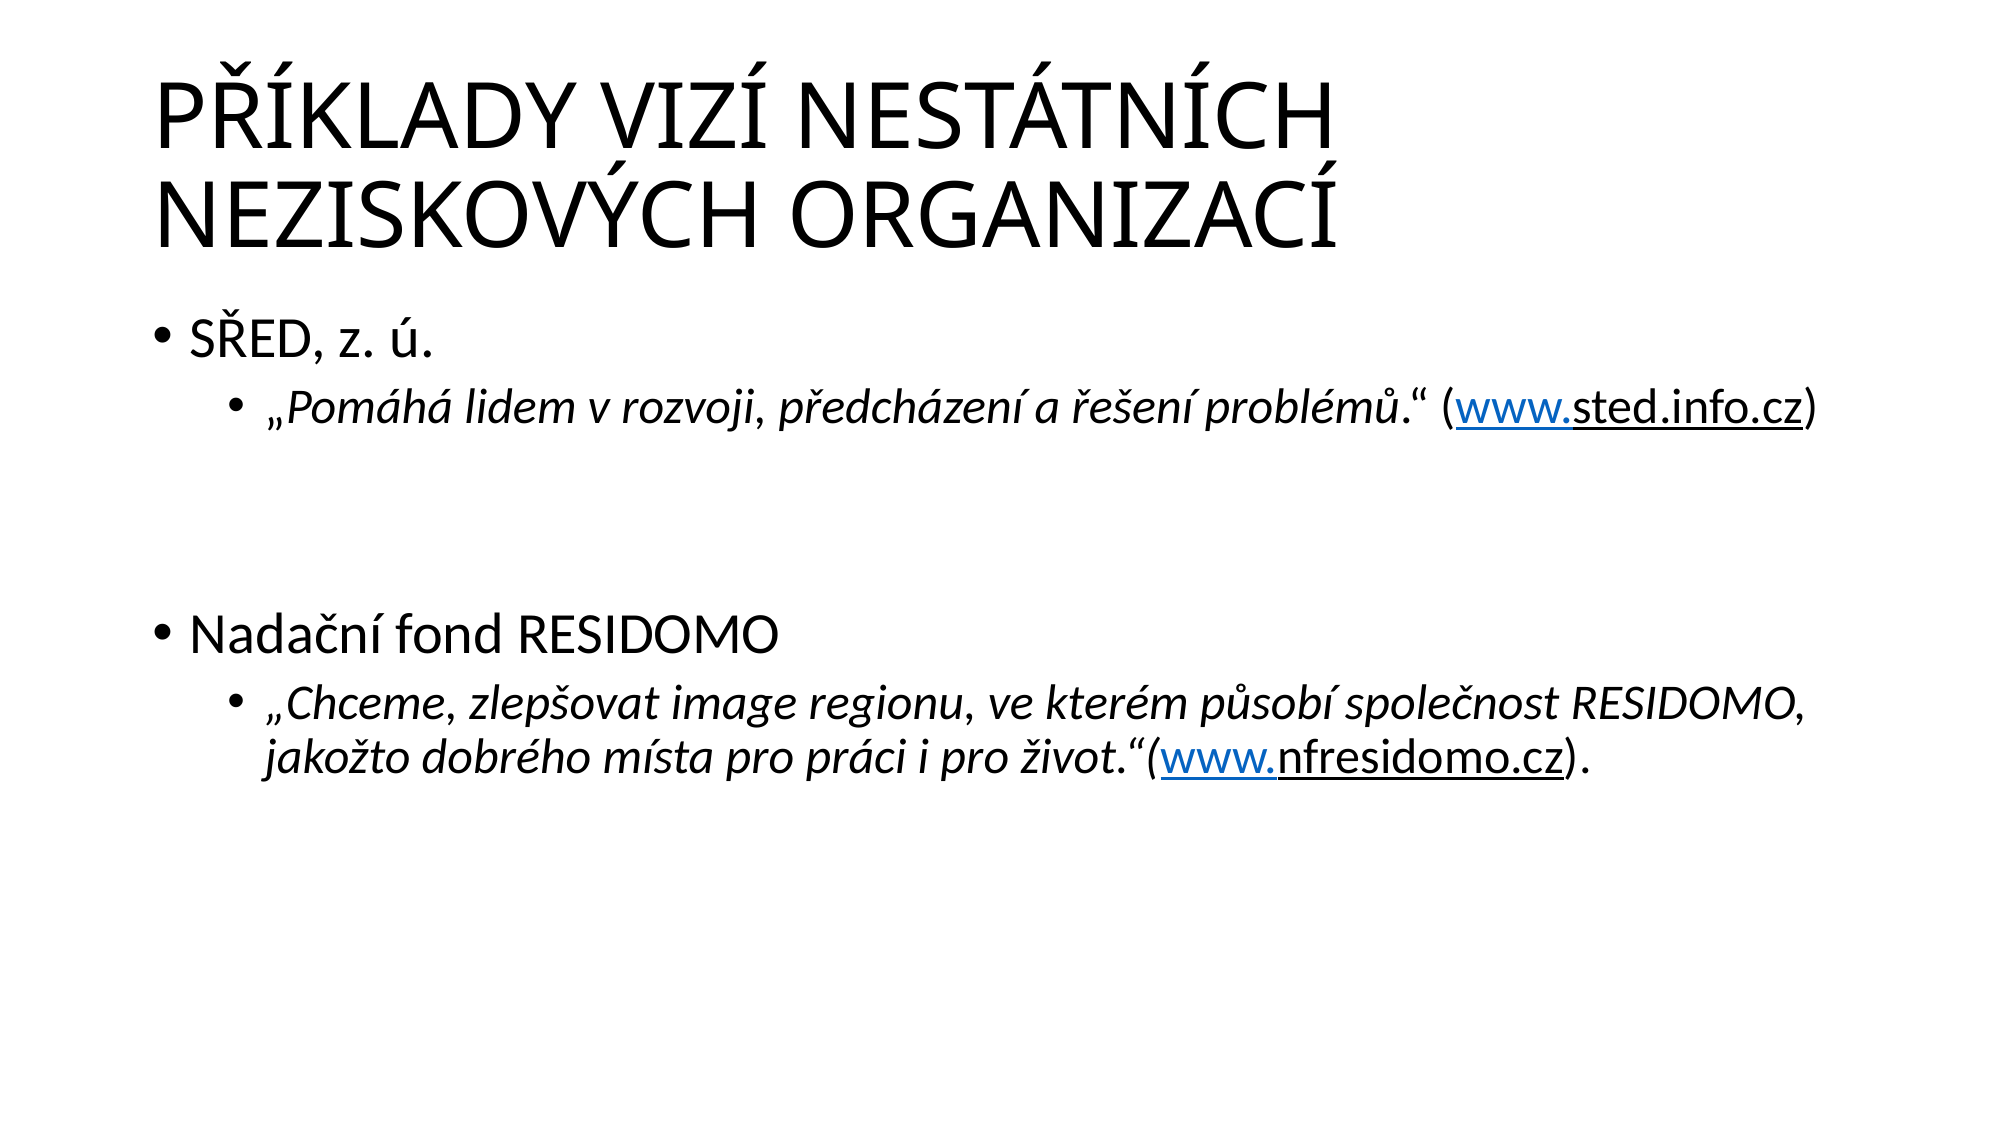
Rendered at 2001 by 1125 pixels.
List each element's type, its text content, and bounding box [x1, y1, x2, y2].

title Příklady vizí nestátních neziskových organizací [137, 59, 1863, 278]
list SŘED, z. ú. „Pomáhá lidem v rozvoji, předcházení a řešení problémů.“ (www.sted.info.cz) Nadační fond RESIDOMO „Chceme, zlepšovat image regionu, ve kterém působí společnost RESIDOMO, jakožto dobrého místa pro práci i pro život.“(www.nfresidomo.cz). [137, 299, 1863, 1014]
